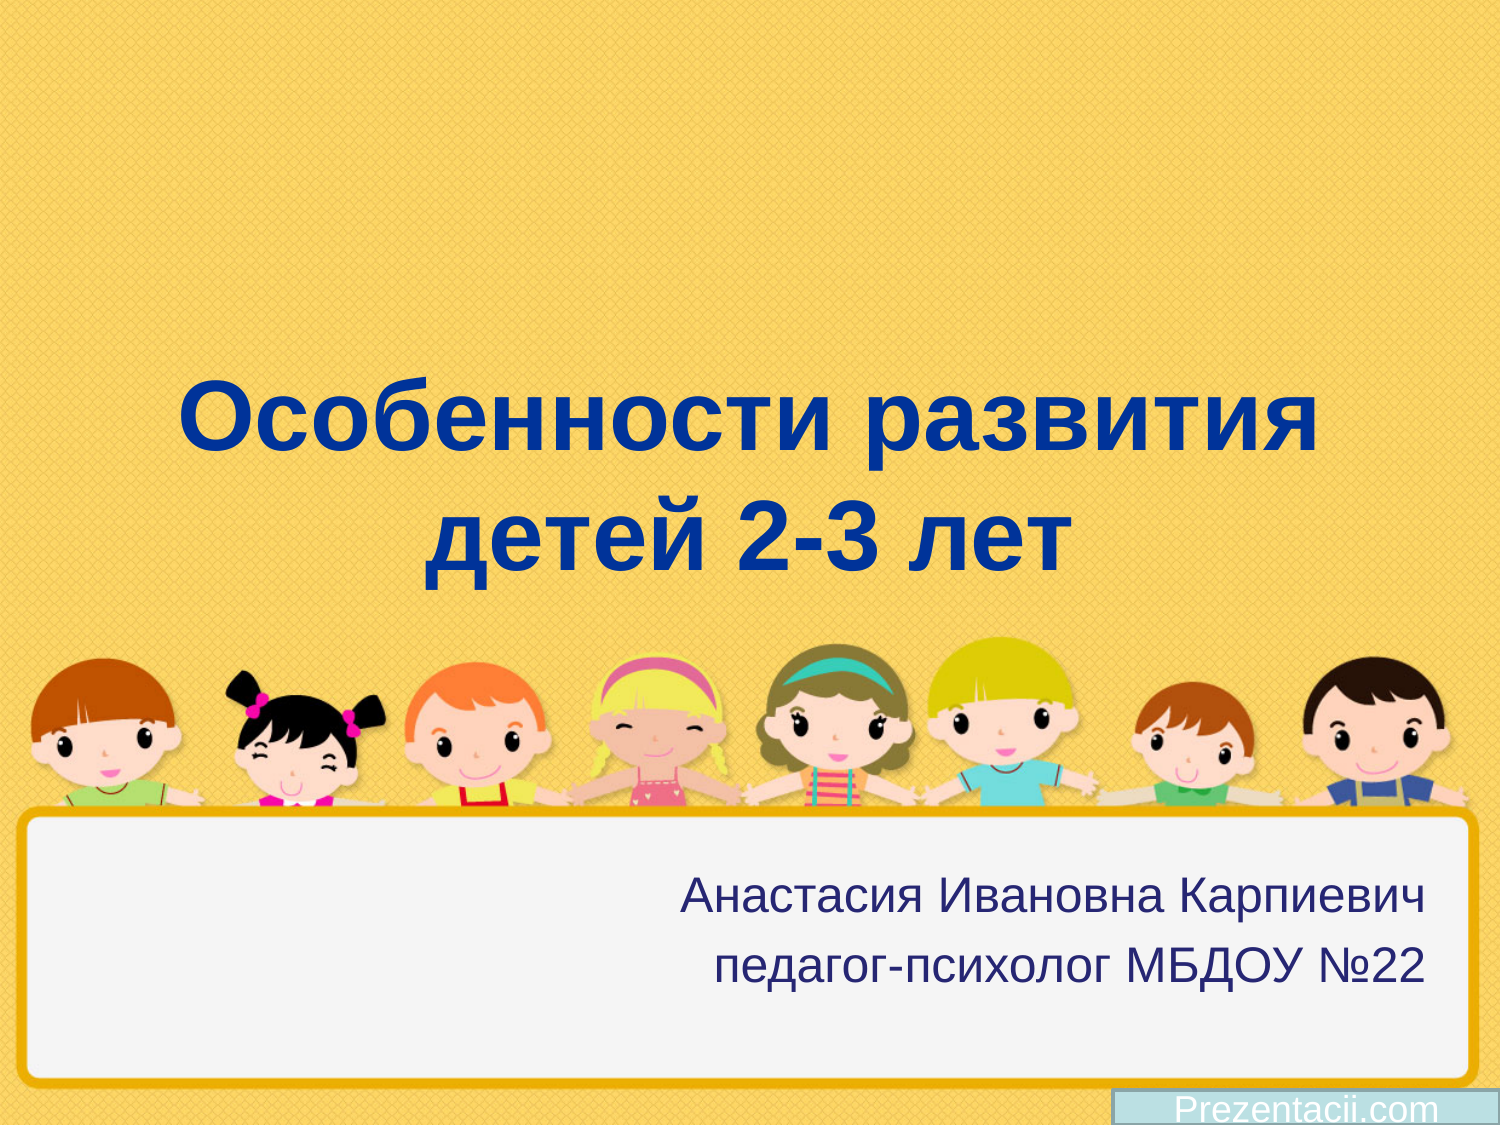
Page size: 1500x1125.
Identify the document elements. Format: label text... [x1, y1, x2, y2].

picture [0, 0, 1500, 1125]
title Особенности развития детей 2-3 лет [112, 349, 1388, 591]
subtitle Анастасия Ивановна Карпиевич педагог-психолог МБДОУ №22 [644, 855, 1442, 1055]
text_box Prezentacii.com [1111, 1088, 1500, 1125]
